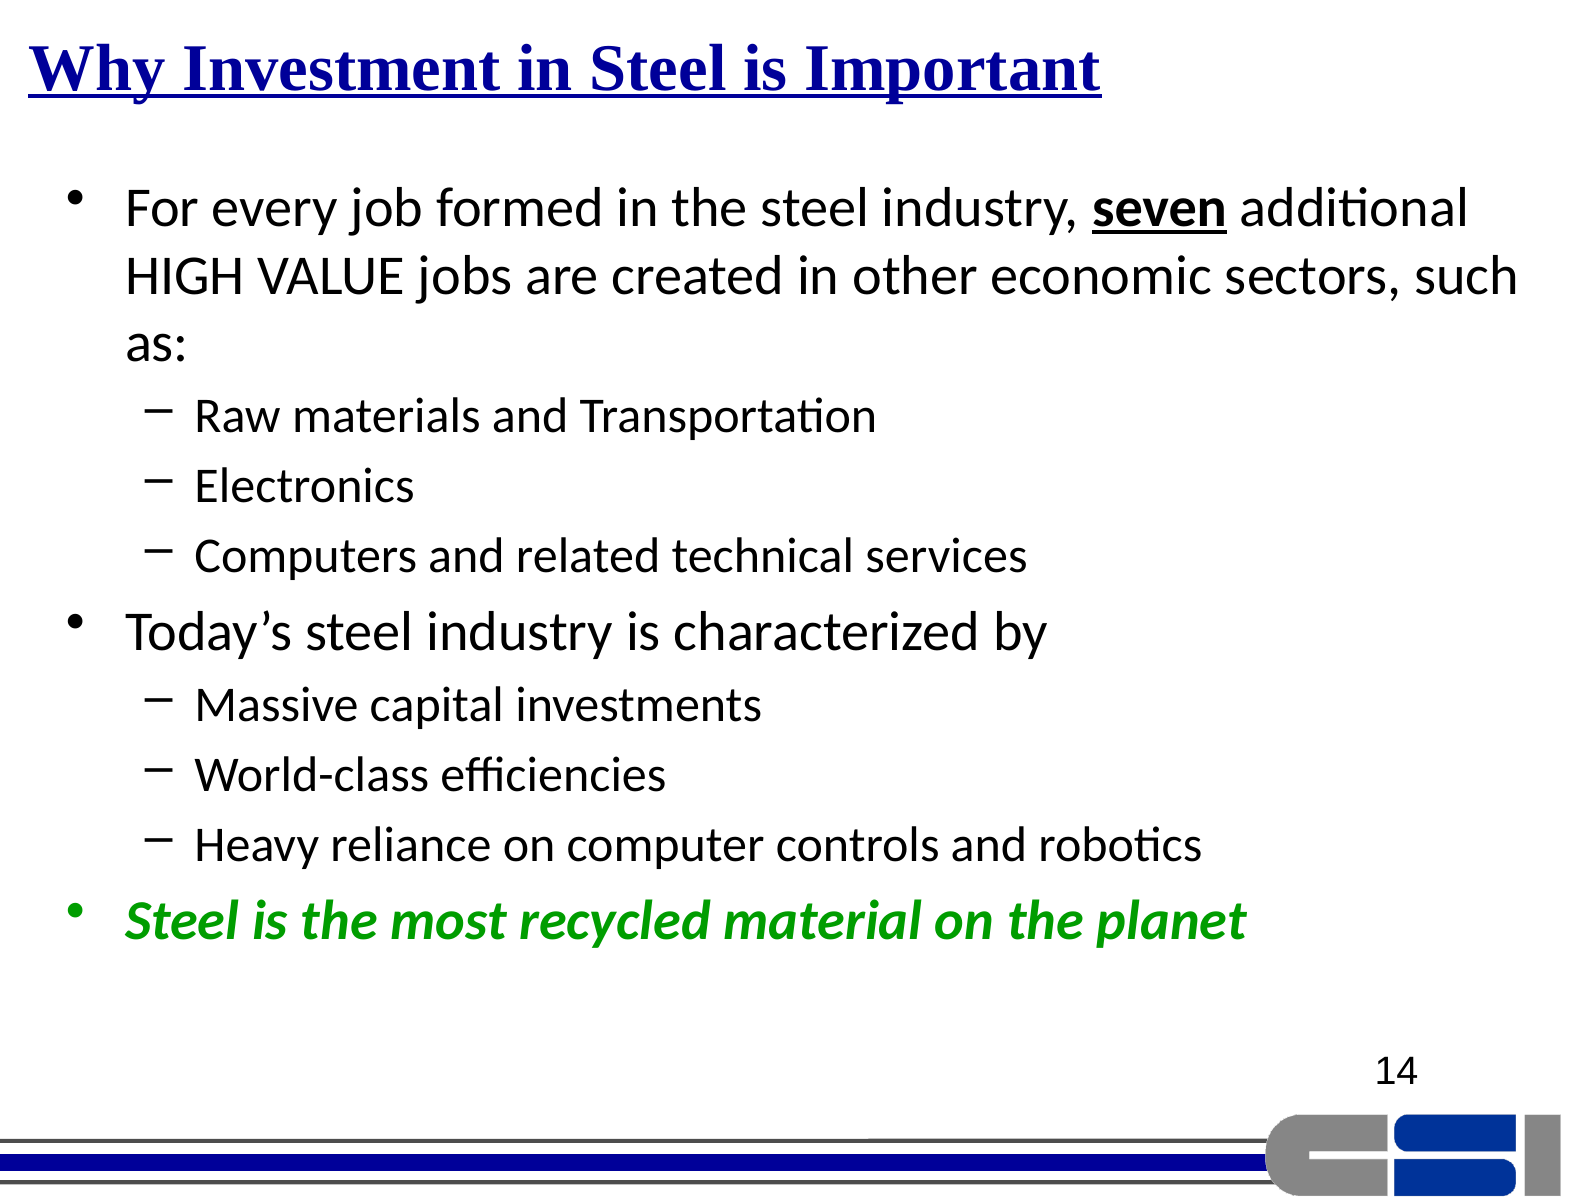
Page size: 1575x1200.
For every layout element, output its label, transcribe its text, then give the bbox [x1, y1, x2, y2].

picture [1264, 1112, 1561, 1198]
title Why Investment in Steel is Important [12, 12, 1431, 115]
list For every job formed in the steel industry, seven additional HIGH VALUE jobs are created in other economic sectors, such as: Raw materials and Transportation Electronics Computers and related technical services Today’s steel industry is characterized by Massive capital investments World-class efficiencies Heavy reliance on computer controls and robotics Steel is the most recycled material on the planet [49, 162, 1551, 1063]
